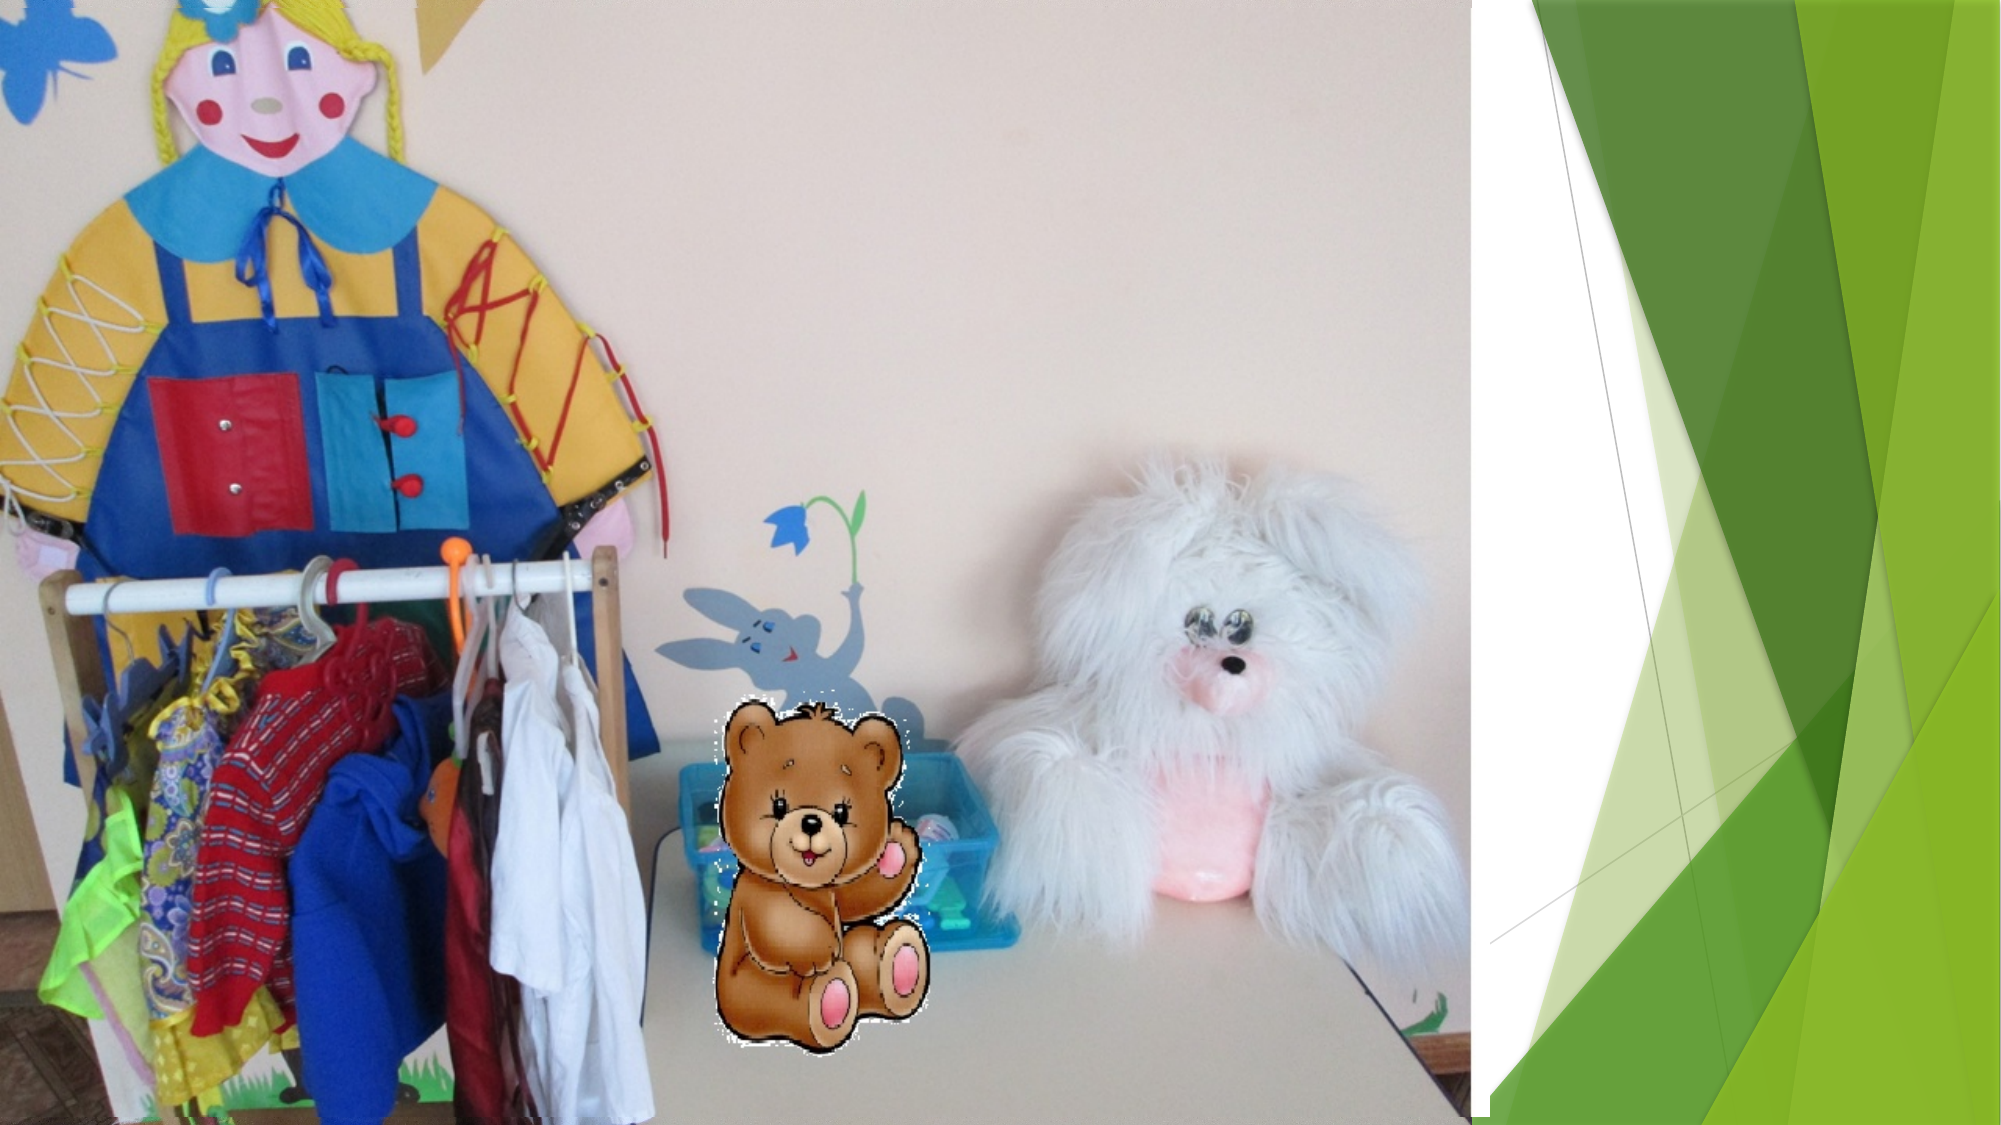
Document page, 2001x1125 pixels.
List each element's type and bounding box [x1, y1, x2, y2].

picture [0, 0, 1490, 1125]
